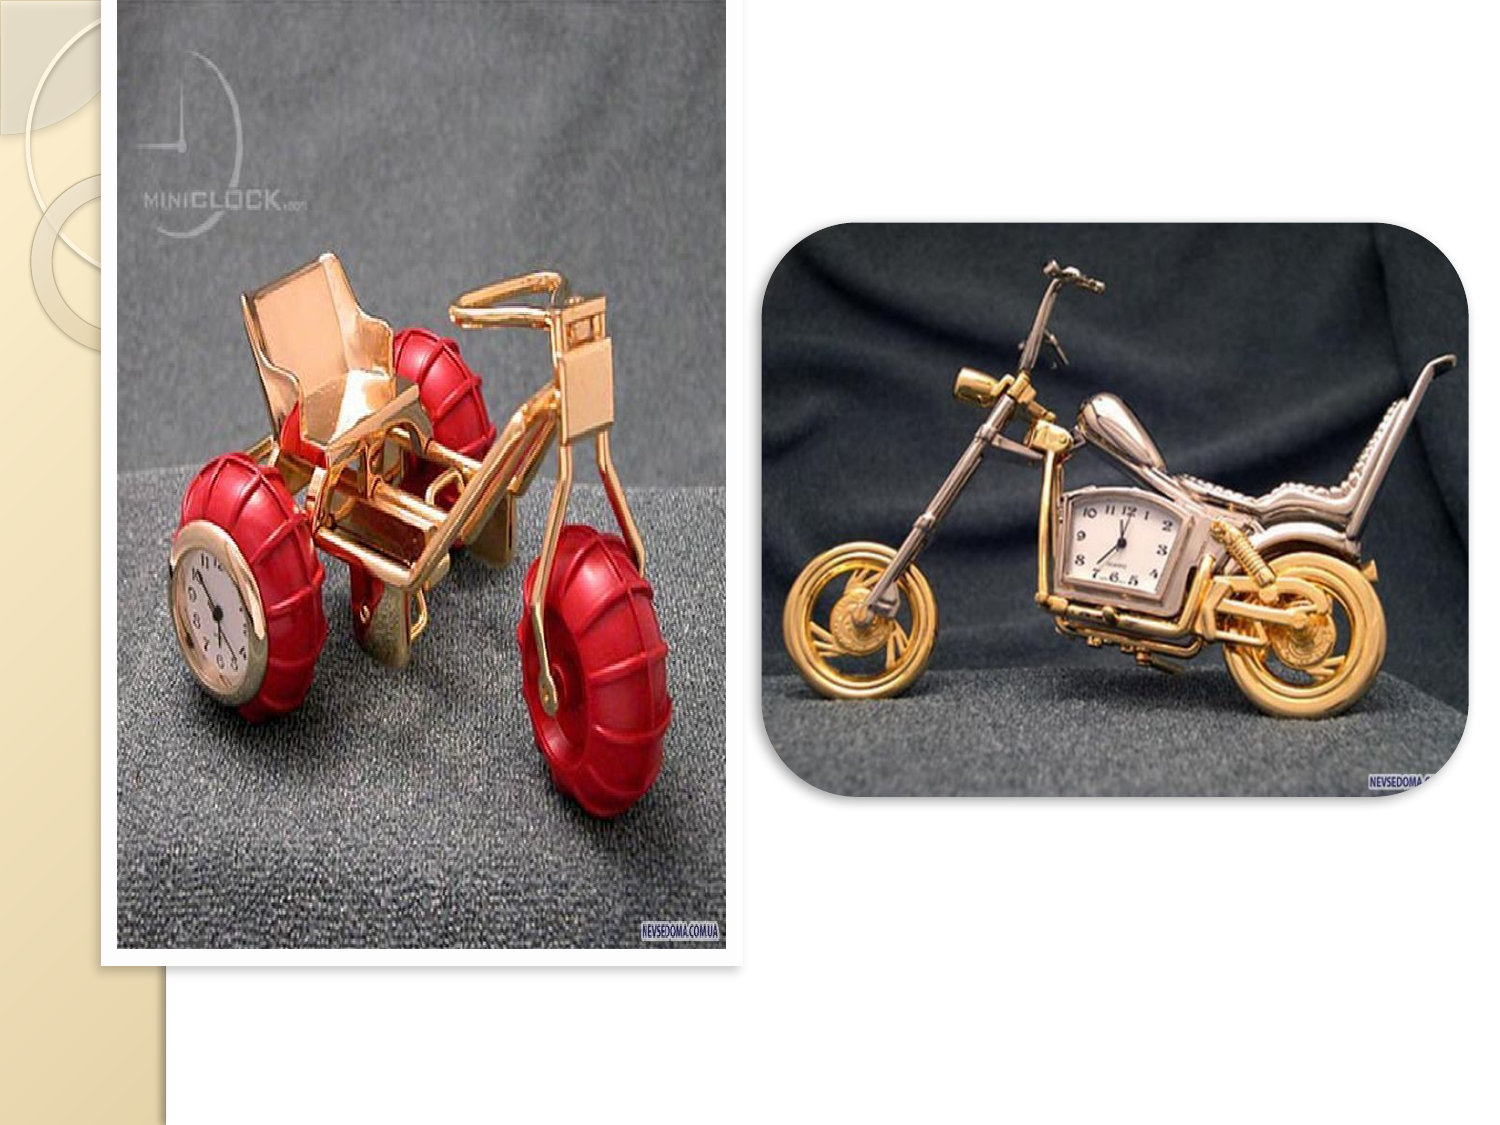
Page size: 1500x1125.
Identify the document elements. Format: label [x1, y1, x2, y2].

picture [116, 0, 727, 950]
picture [761, 222, 1469, 798]
